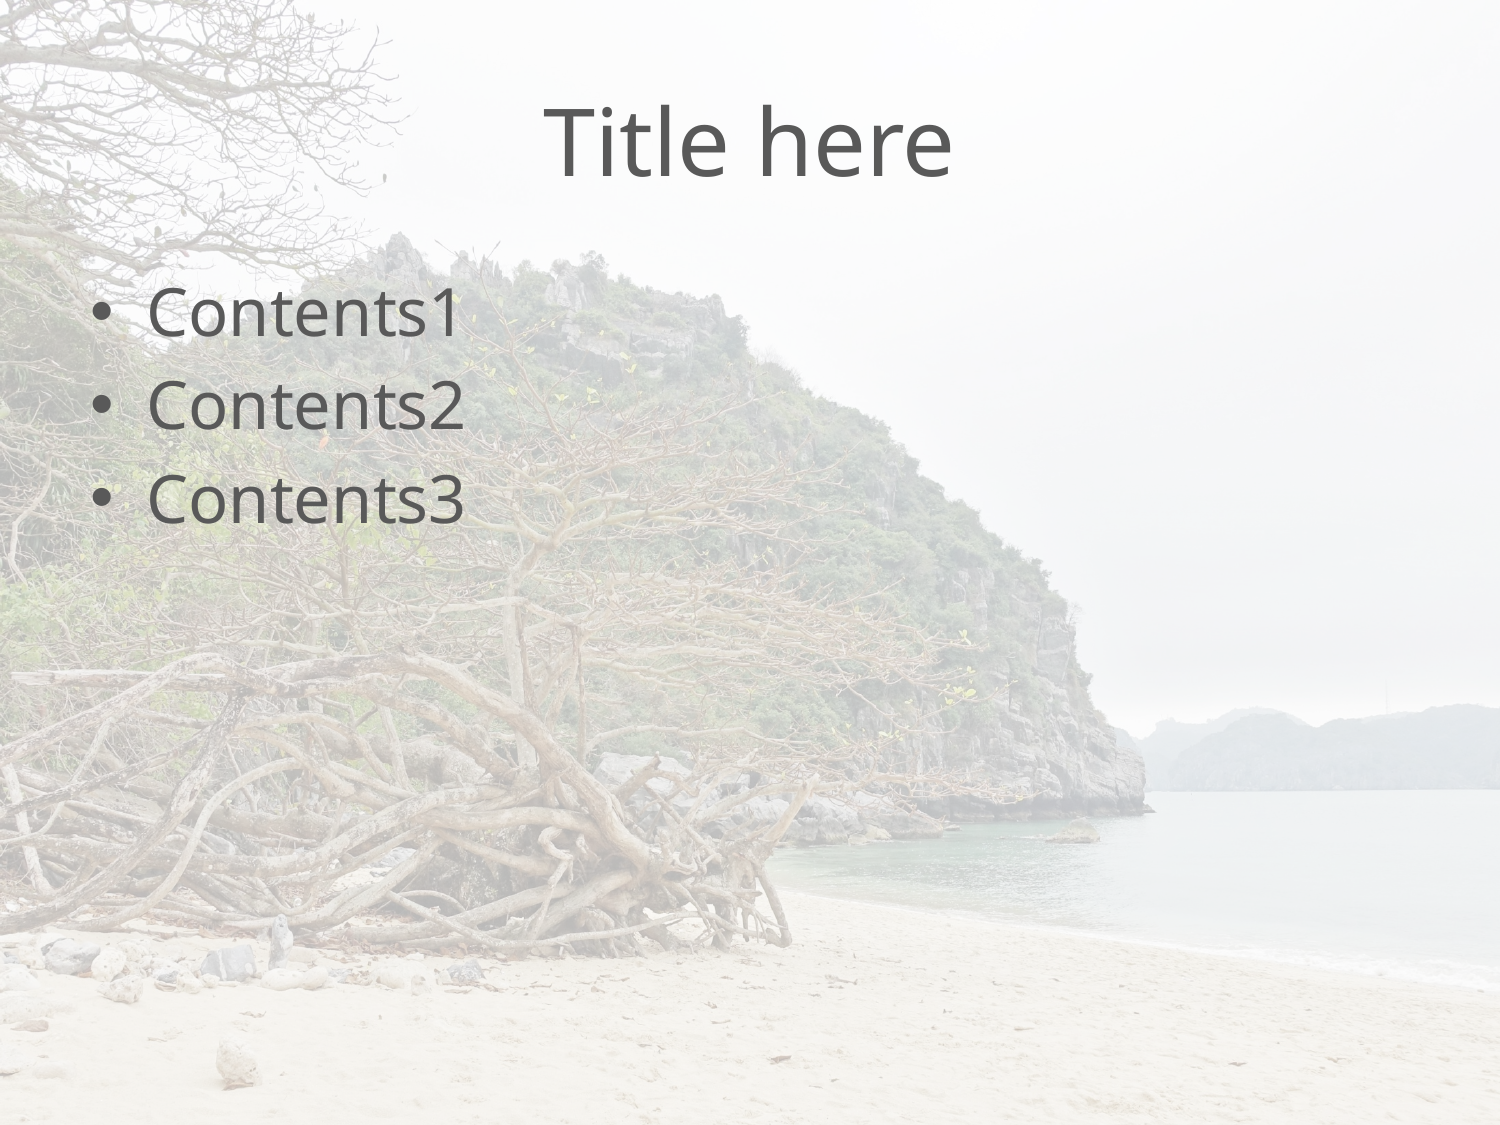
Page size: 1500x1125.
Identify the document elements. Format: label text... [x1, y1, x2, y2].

title Title here [75, 45, 1425, 233]
text_box [0, 0, 1500, 1125]
list Contents1 Contents2 Contents3 [75, 262, 1425, 1005]
